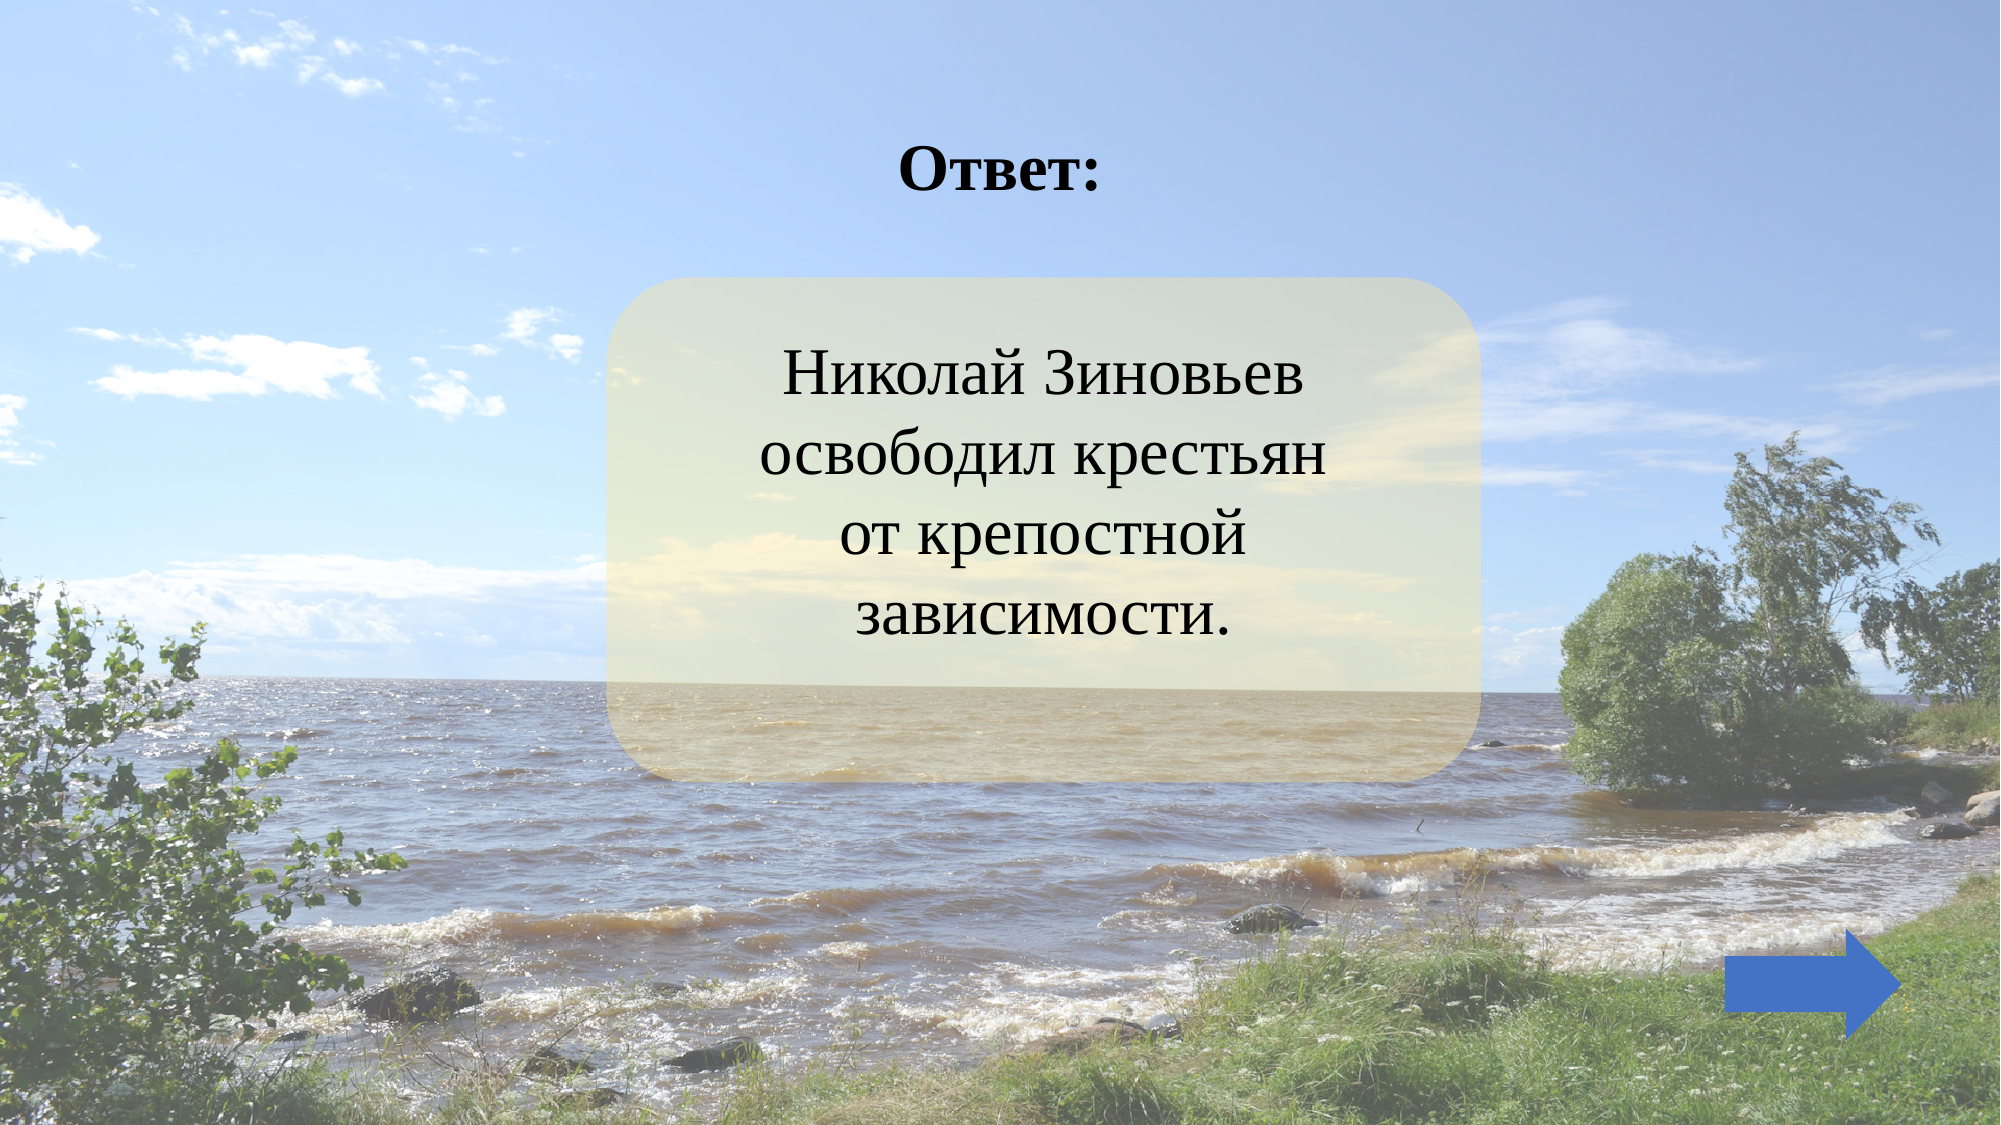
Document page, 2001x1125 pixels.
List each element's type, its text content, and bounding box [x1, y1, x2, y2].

text_box [605, 276, 1482, 784]
text_box [1723, 925, 1904, 1043]
text_box Николай Зиновьев освободил крестьян от крепостной зависимости. [727, 320, 1361, 655]
title Ответ: [137, 59, 1863, 278]
